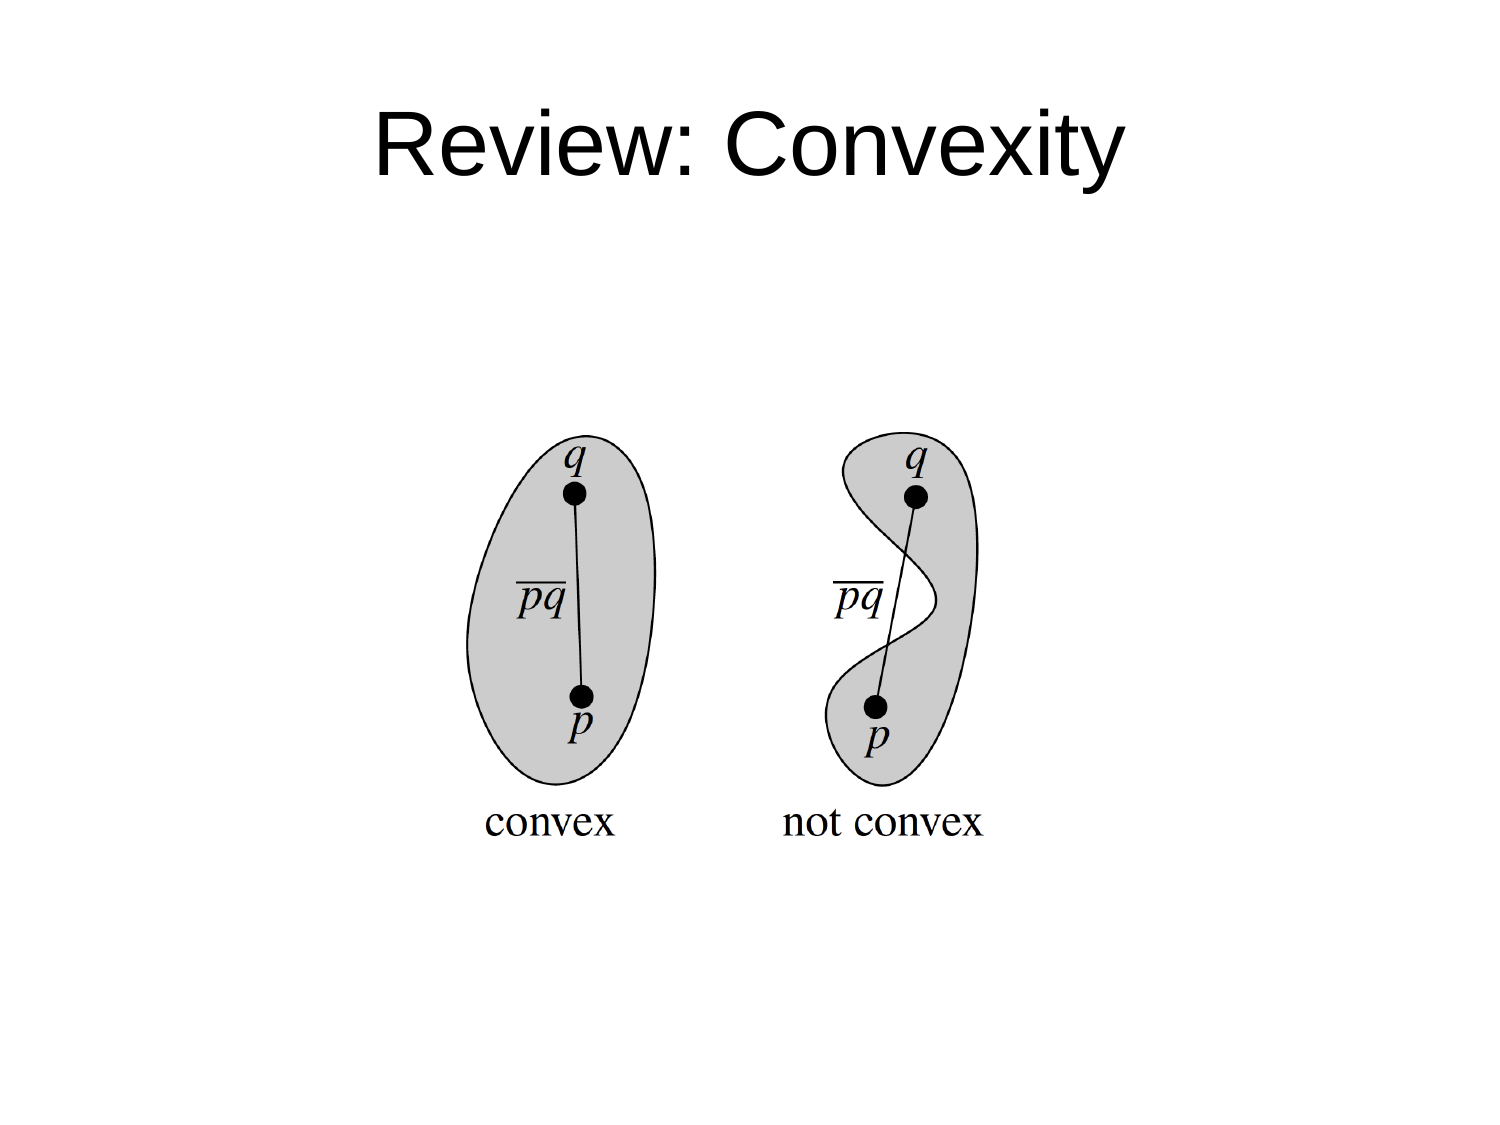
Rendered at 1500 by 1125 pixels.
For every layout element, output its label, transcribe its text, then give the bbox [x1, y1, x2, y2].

picture [354, 307, 1084, 905]
title Review: Convexity [75, 45, 1425, 233]
